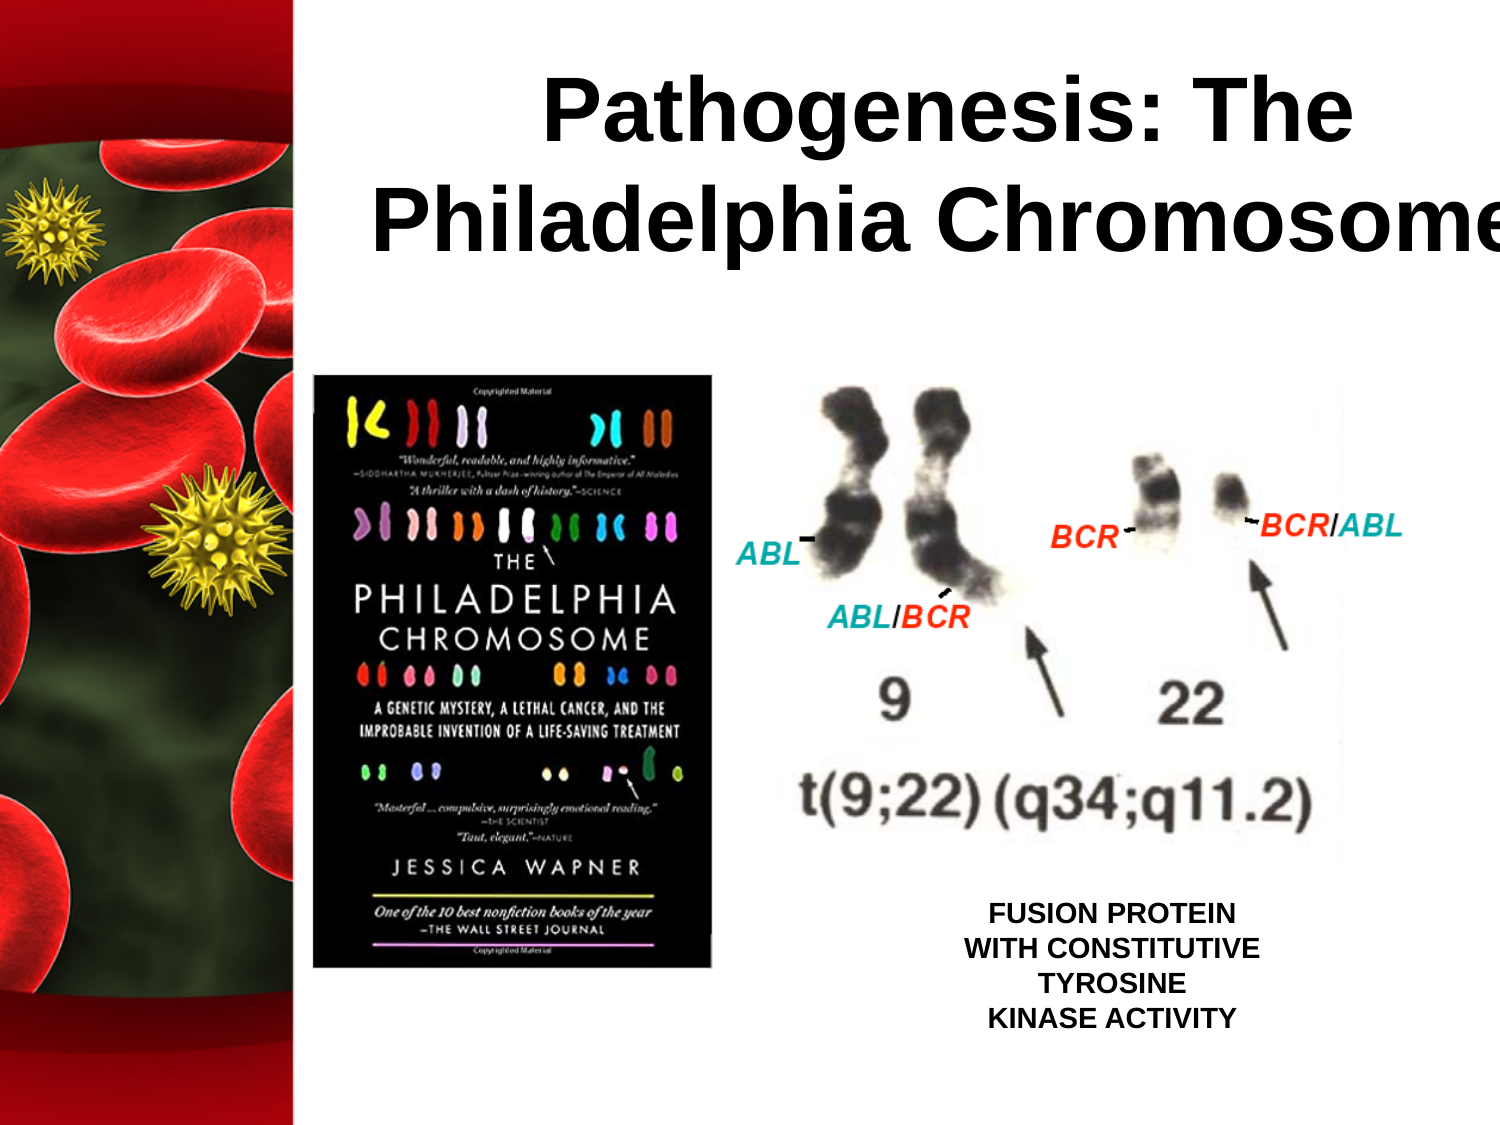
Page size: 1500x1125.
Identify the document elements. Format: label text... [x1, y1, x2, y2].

picture [0, 0, 1500, 1125]
title Pathogenesis: The Philadelphia Chromosome [262, 42, 1500, 278]
text_box FUSION PROTEIN WITH CONSTITUTIVE TYROSINE KINASE ACTIVITY [937, 887, 1288, 1042]
